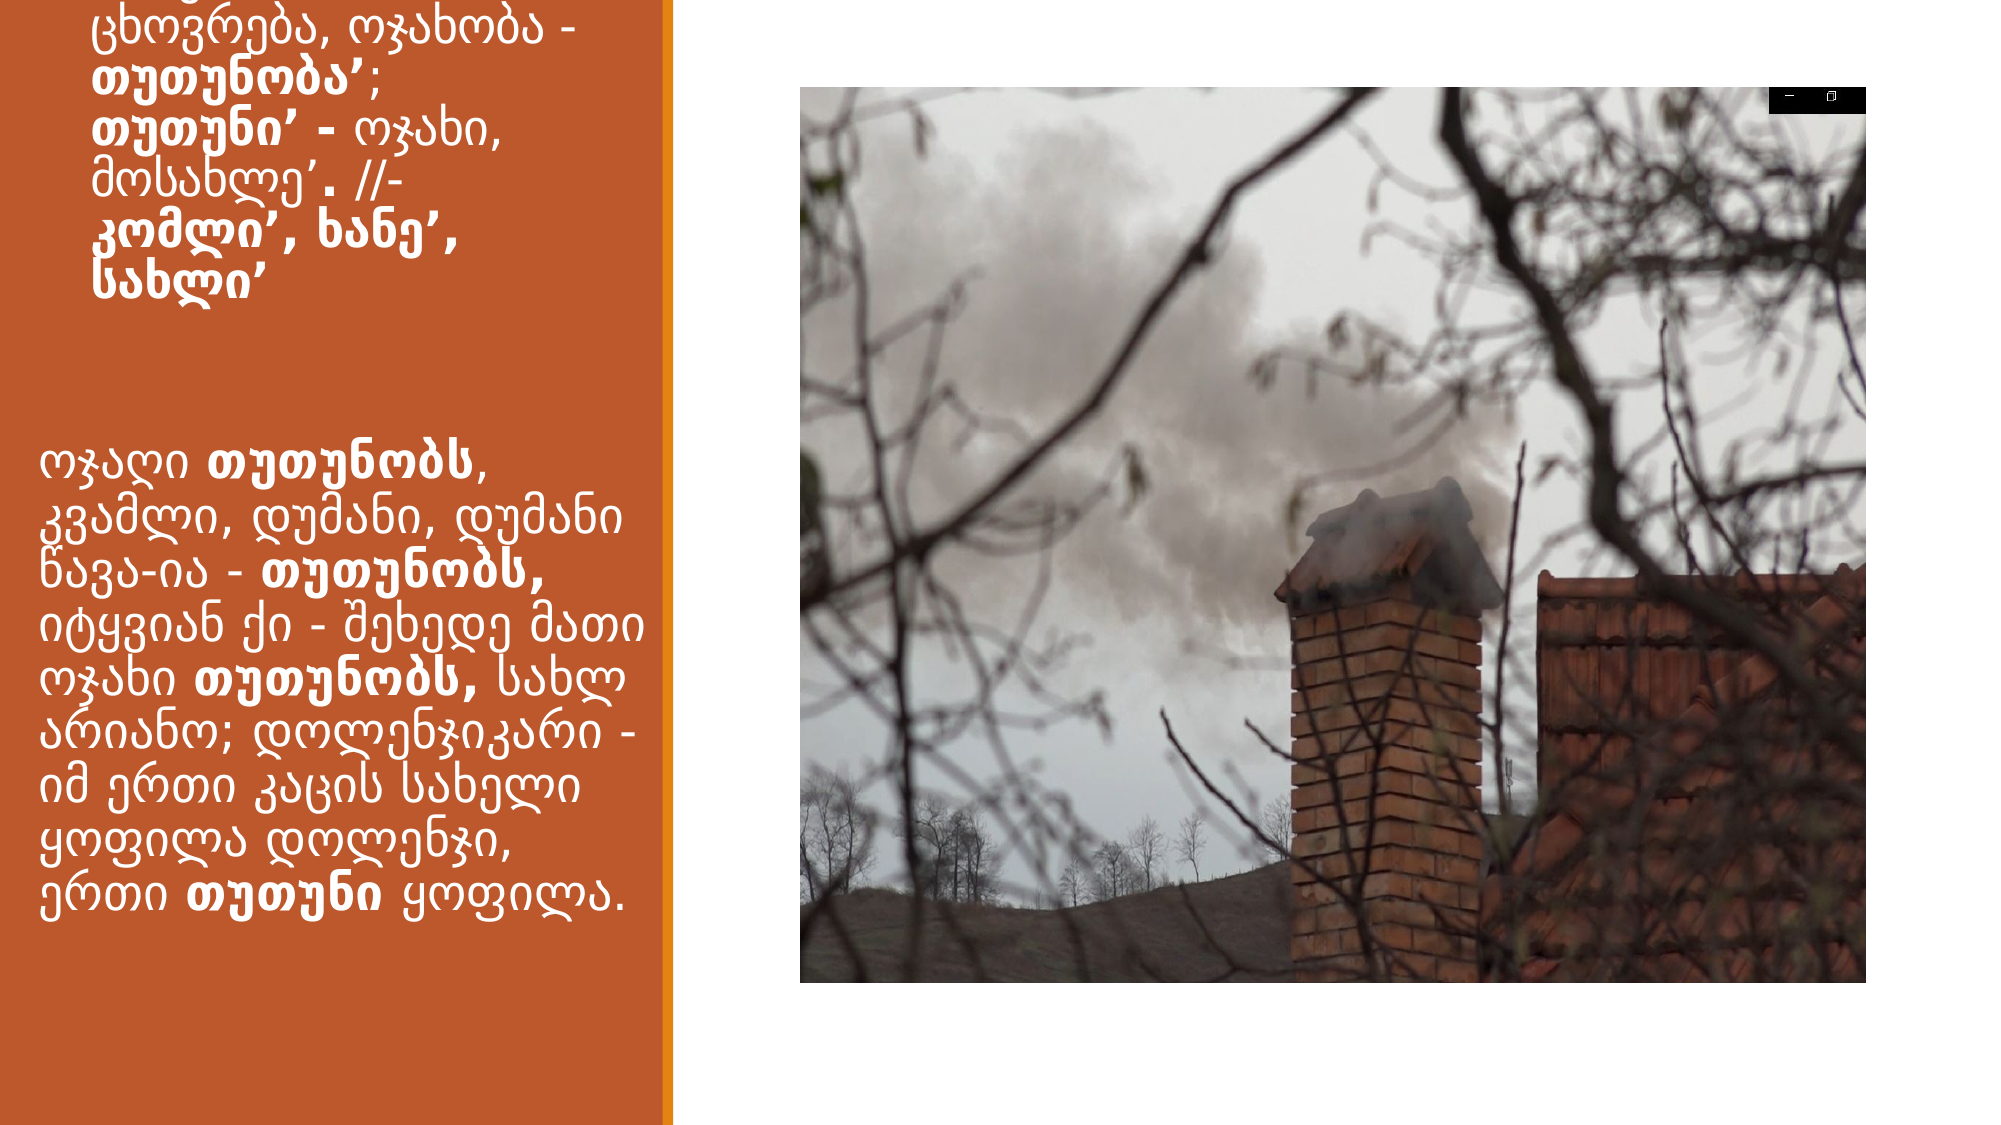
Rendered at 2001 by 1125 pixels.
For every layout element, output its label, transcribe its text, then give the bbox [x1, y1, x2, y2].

title არსებობა, ცხოვრება, ოჯახობა - თუთუნობა’; თუთუნი’ - ოჯახი, მოსახლე’. //- კომლი’, ხანე’, სახლი’ [75, 36, 600, 317]
list ოჯაღი თუთუნობს, კვამლი, დუმანი, დუმანი წავა-ია - თუთუნობს, იტყვიან ქი - შეხედე მათი ოჯახი თუთუნობს, სახლ არიანო; დოლენჯიკარი - იმ ერთი კაცის სახელი ყოფილა დოლენჯი, ერთი თუთუნი ყოფილა. [23, 339, 667, 1035]
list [799, 87, 1867, 984]
